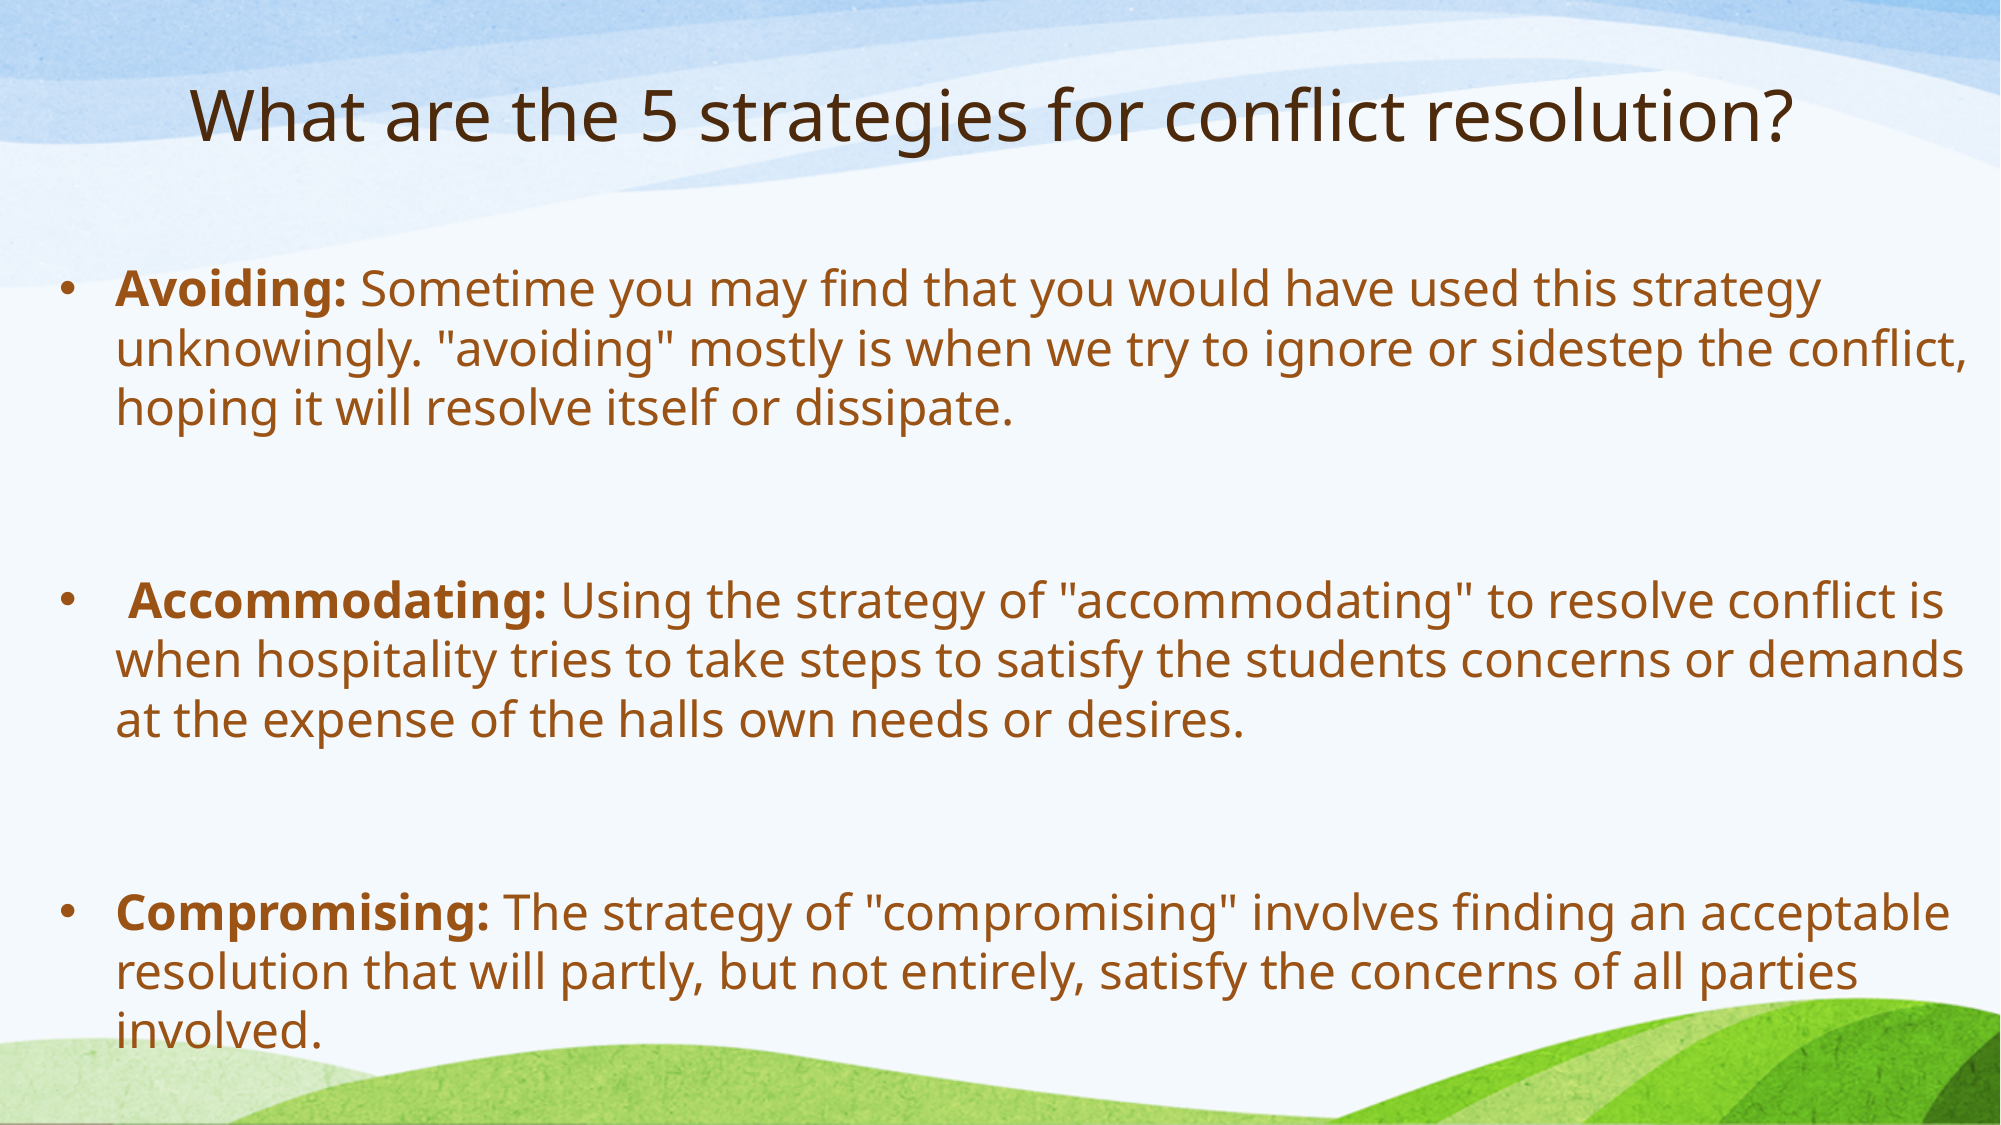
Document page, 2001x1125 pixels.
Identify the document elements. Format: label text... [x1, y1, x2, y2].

picture [0, 0, 2001, 1125]
list Avoiding: Sometime you may find that you would have used this strategy unknowingly. "avoiding" mostly is when we try to ignore or sidestep the conflict, hoping it will resolve itself or dissipate. Accommodating: Using the strategy of "accommodating" to resolve conflict is when hospitality tries to take steps to satisfy the students concerns or demands at the expense of the halls own needs or desires. Compromising: The strategy of "compromising" involves finding an acceptable resolution that will partly, but not entirely, satisfy the concerns of all parties involved. [44, 249, 2000, 1070]
title What are the 5 strategies for conflict resolution? [174, 50, 1825, 249]
